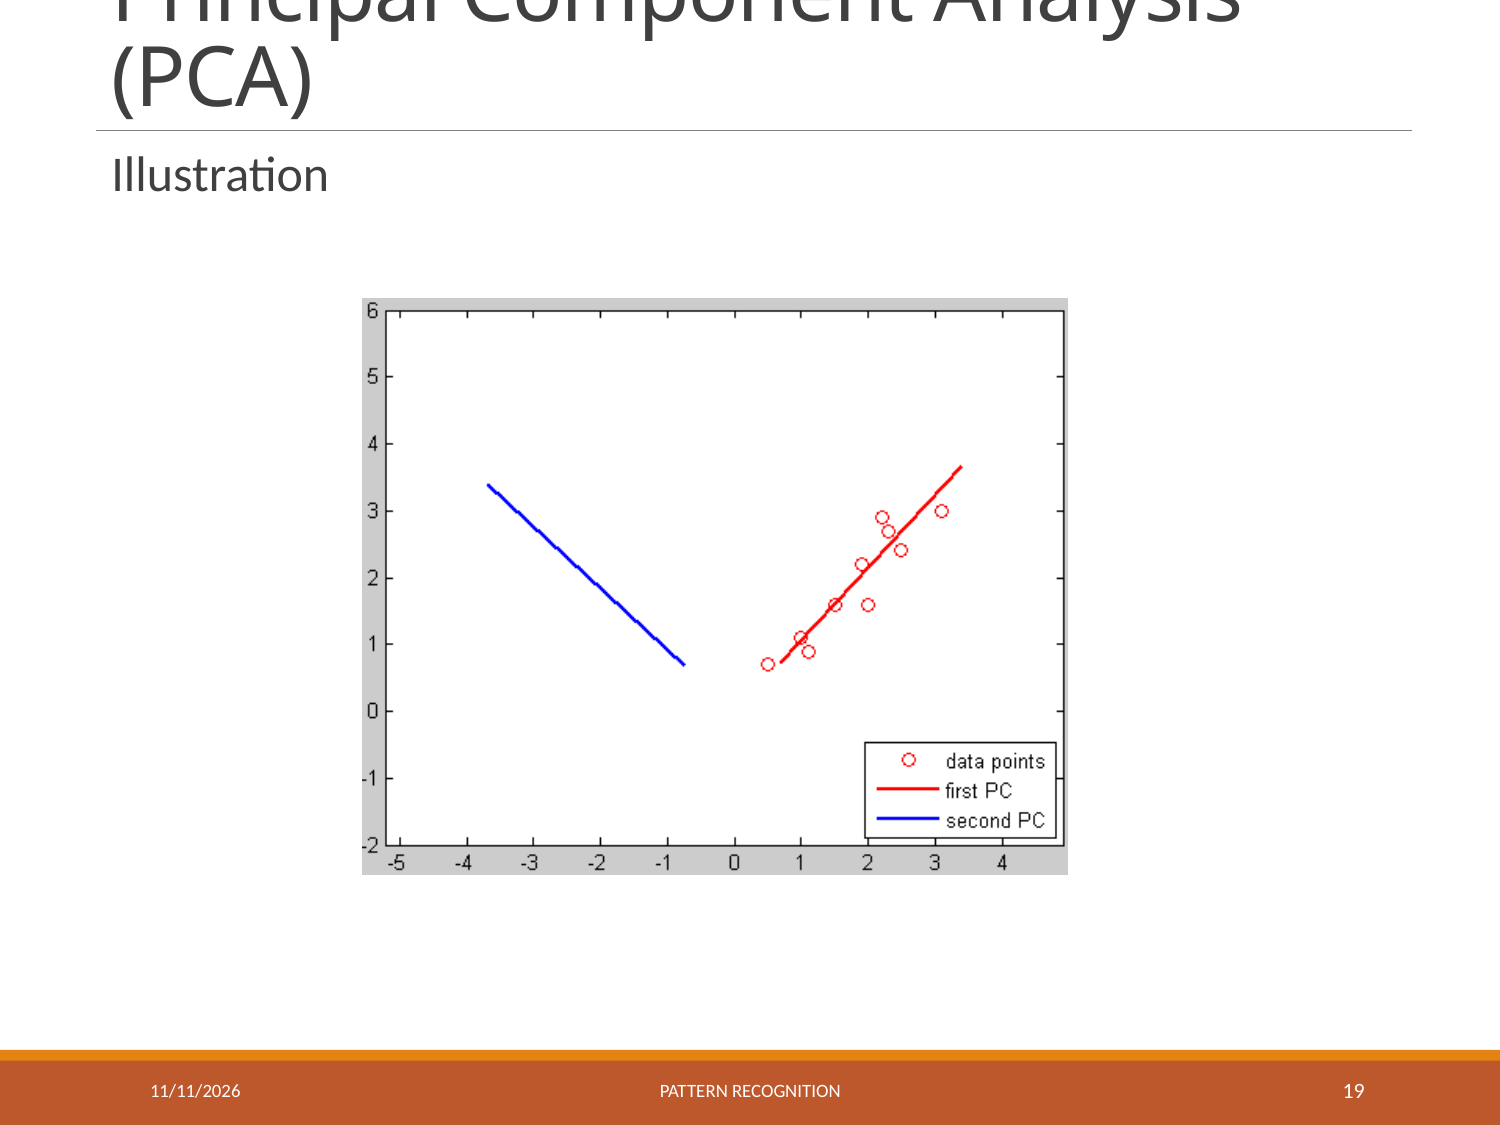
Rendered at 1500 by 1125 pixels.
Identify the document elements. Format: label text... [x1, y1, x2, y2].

list Illustration [96, 140, 1413, 1034]
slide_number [135, 1059, 440, 1120]
picture [361, 297, 1068, 876]
slide_number 19 [1218, 1059, 1380, 1120]
title Principal Component Analysis (PCA) [96, 19, 1413, 131]
footer Pattern recognition [453, 1059, 1047, 1120]
